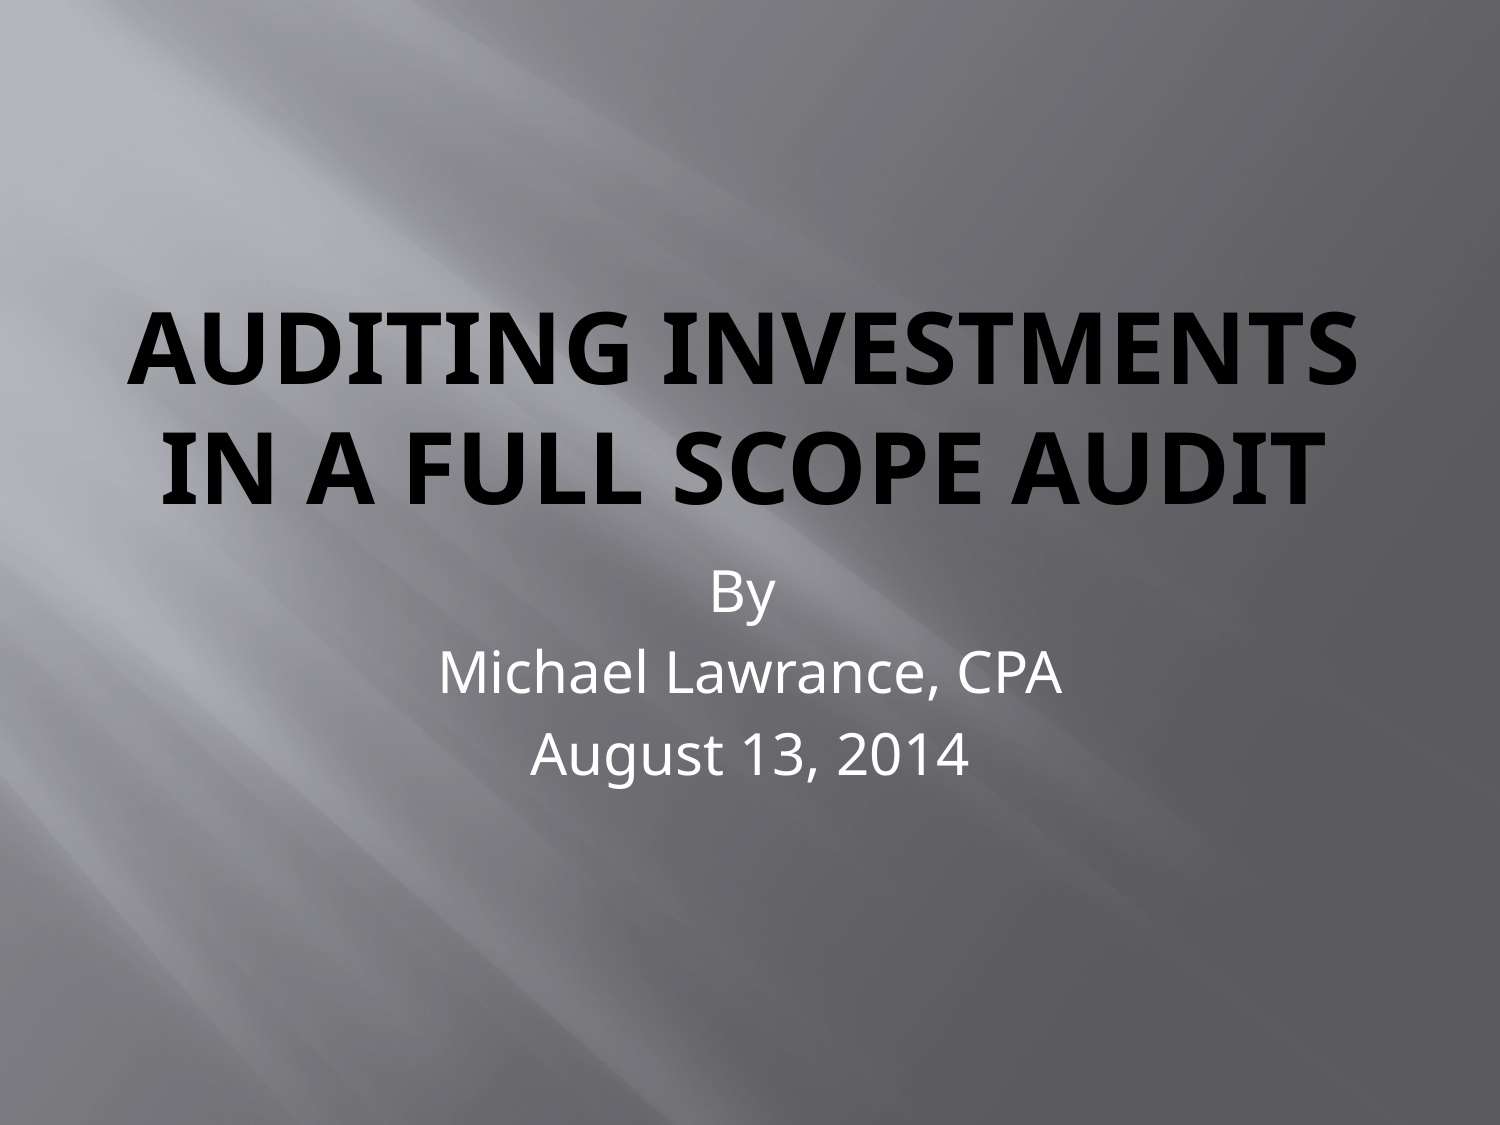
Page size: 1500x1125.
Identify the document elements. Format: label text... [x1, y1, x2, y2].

subtitle By Michael Lawrance, CPA August 13, 2014 [225, 546, 1275, 834]
title Auditing investments in a full scope audit [69, 224, 1420, 525]
